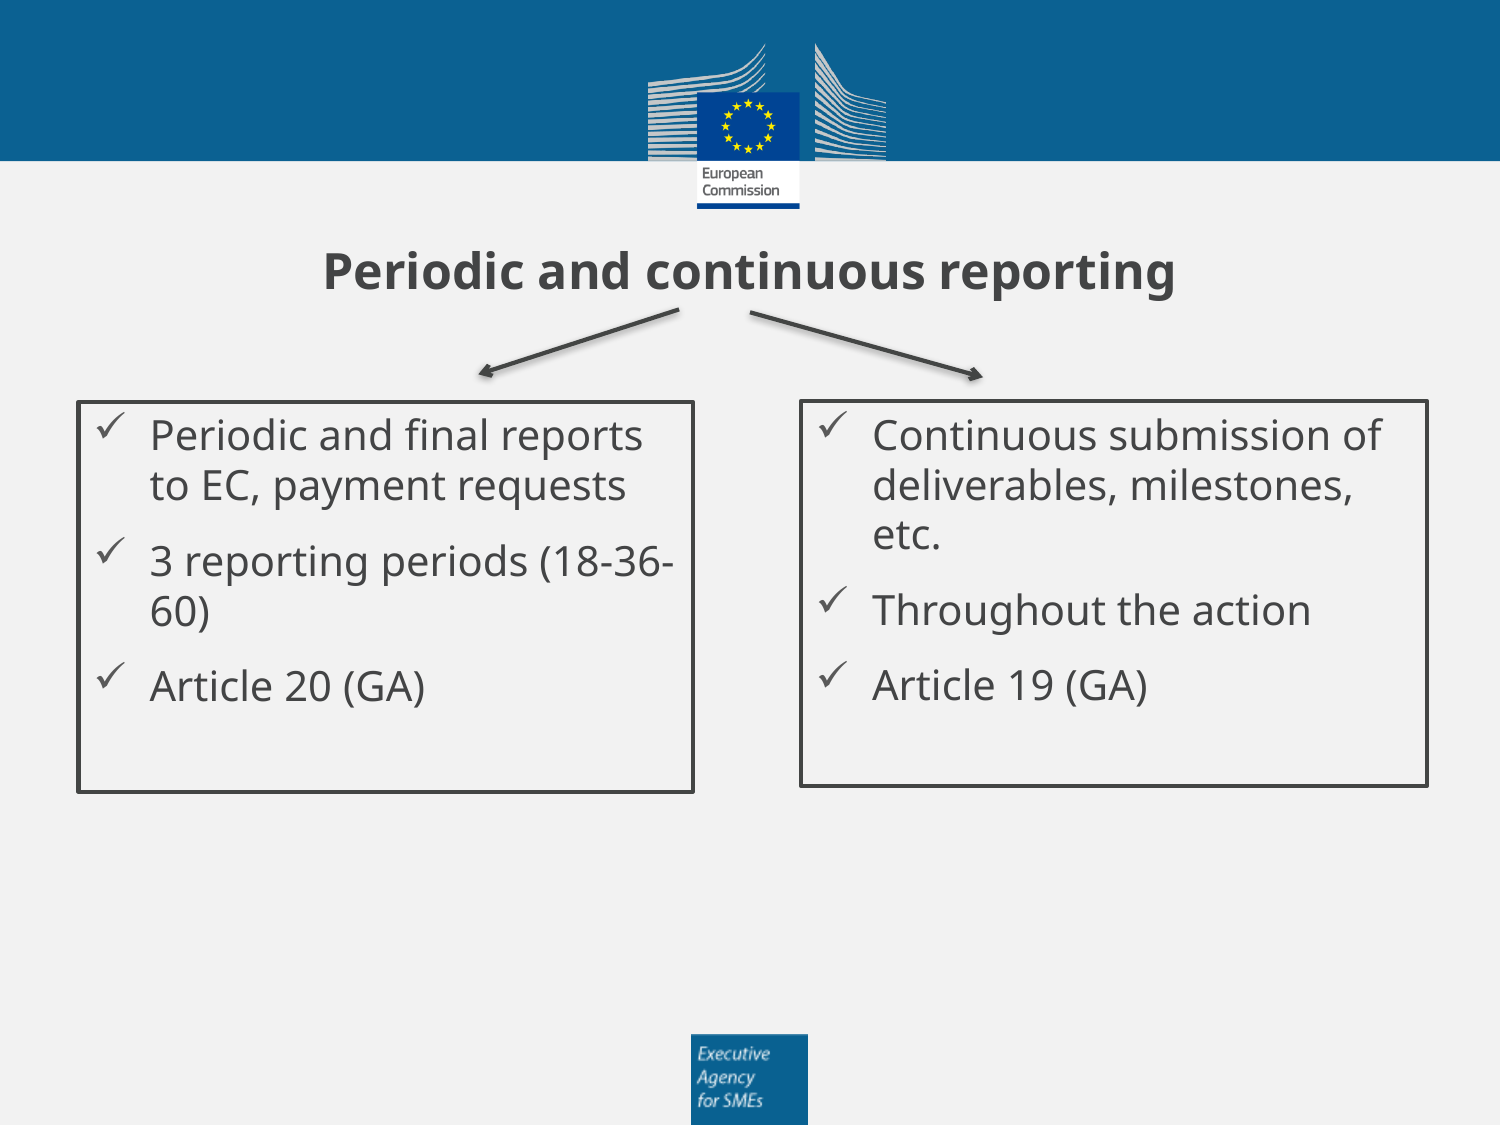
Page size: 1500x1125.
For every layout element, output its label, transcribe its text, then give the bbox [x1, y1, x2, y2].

picture [691, 1034, 808, 1125]
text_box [477, 309, 680, 375]
title Periodic and continuous reporting [154, 231, 1346, 402]
text_box Periodic and final reports to EC, payment requests 3 reporting periods (18-36-60) Article 20 (GA) [76, 400, 695, 794]
text_box Continuous submission of deliverables, milestones, etc. Throughout the action Article 19 (GA) [799, 399, 1429, 788]
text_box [749, 312, 984, 378]
picture [648, 43, 886, 209]
